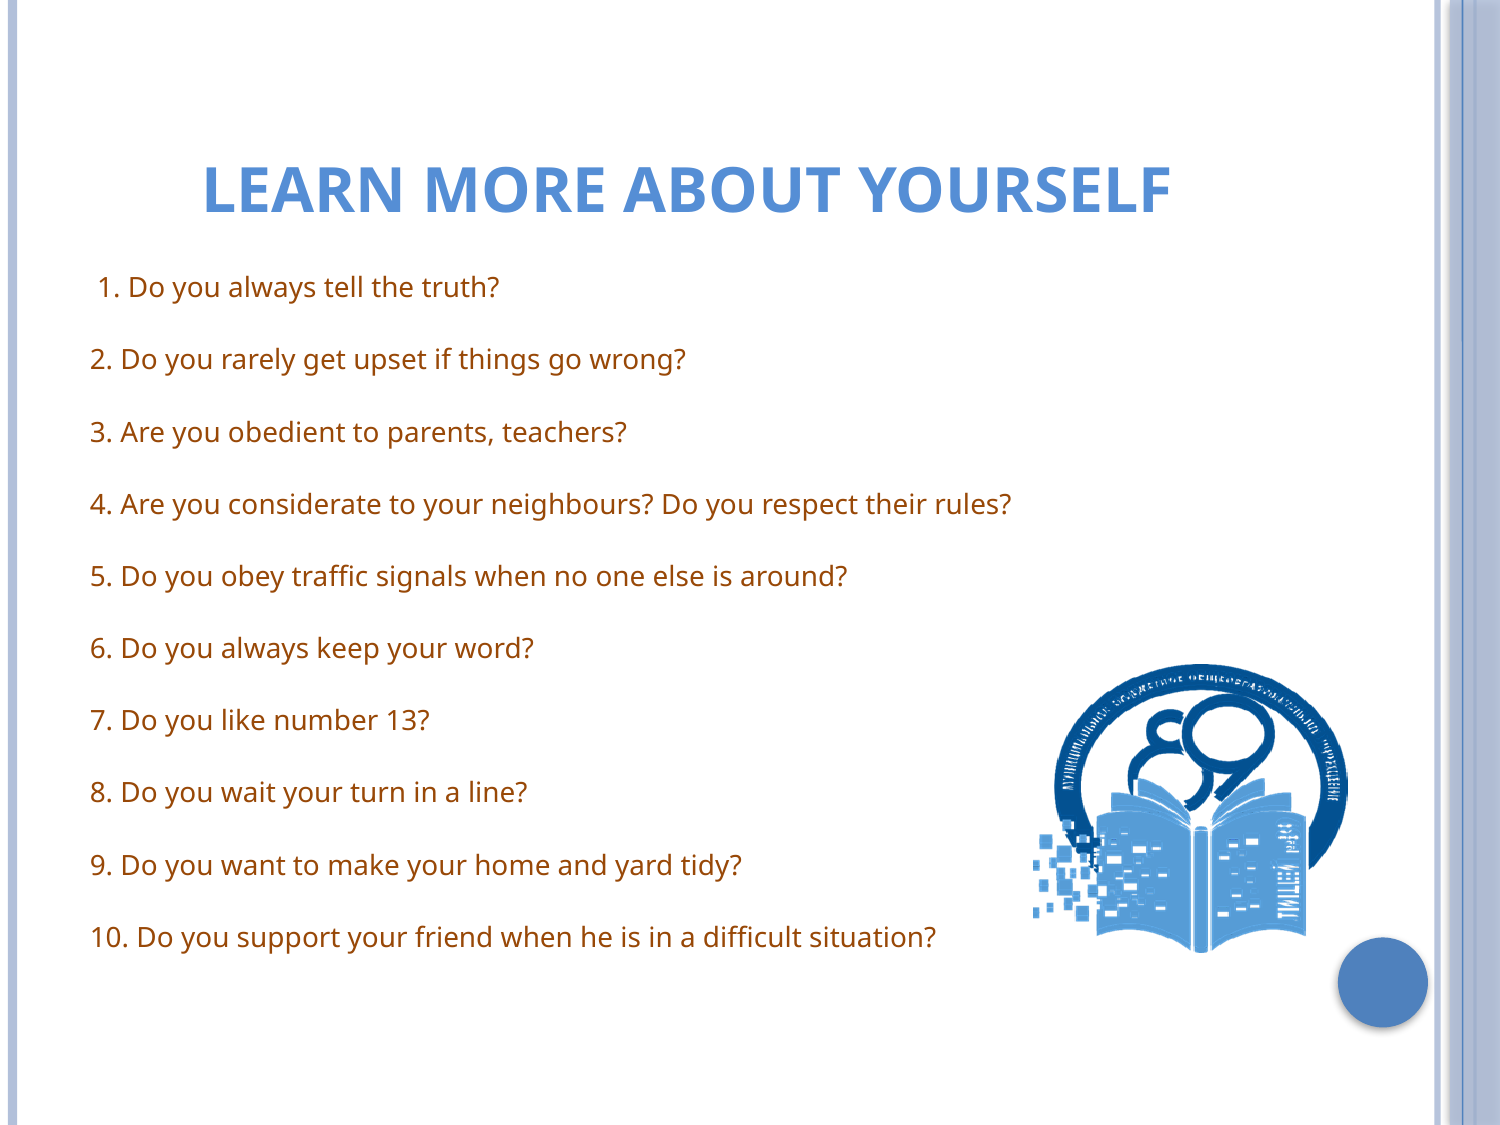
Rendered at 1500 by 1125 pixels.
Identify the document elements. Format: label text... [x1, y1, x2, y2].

picture [1032, 664, 1348, 953]
list 1. Do you always tell the truth? 2. Do you rarely get upset if things go wrong? 3. Are you obedient to parents, teachers? 4. Are you considerate to your neighbours? Do you respect their rules? 5. Do you obey traffic signals when no one else is around? 6. Do you always keep your word? 7. Do you like number 13? 8. Do you wait your turn in a line? 9. Do you want to make your home and yard tidy? 10. Do you support your friend when he is in a difficult situation? [75, 262, 1424, 1062]
title Learn more about yourself [75, 45, 1300, 233]
